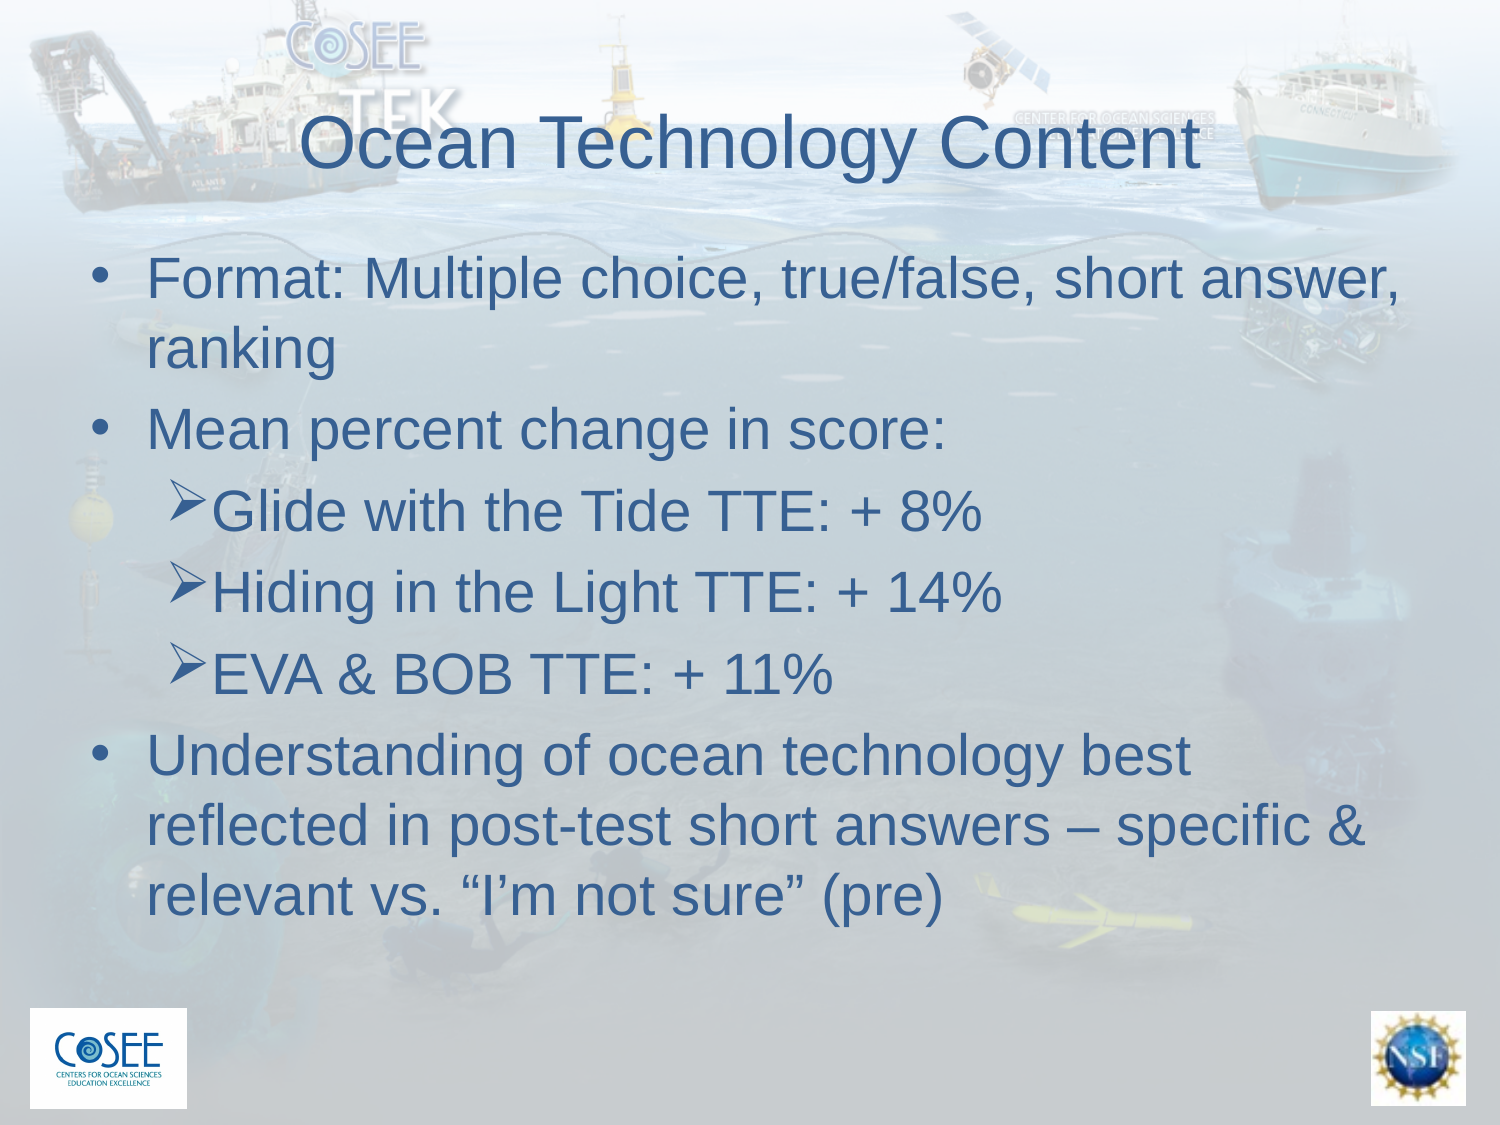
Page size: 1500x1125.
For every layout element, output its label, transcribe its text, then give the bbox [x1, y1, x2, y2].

title Ocean Technology Content [75, 45, 1425, 232]
picture [1371, 1011, 1466, 1106]
picture [30, 1008, 187, 1109]
list Format: Multiple choice, true/false, short answer, ranking Mean percent change in score: Glide with the Tide TTE: + 8% Hiding in the Light TTE: + 14% EVA & BOB TTE: + 11% Understanding of ocean technology best reflected in post-test short answers – specific & relevant vs. “I’m not sure” (pre) [75, 232, 1425, 975]
